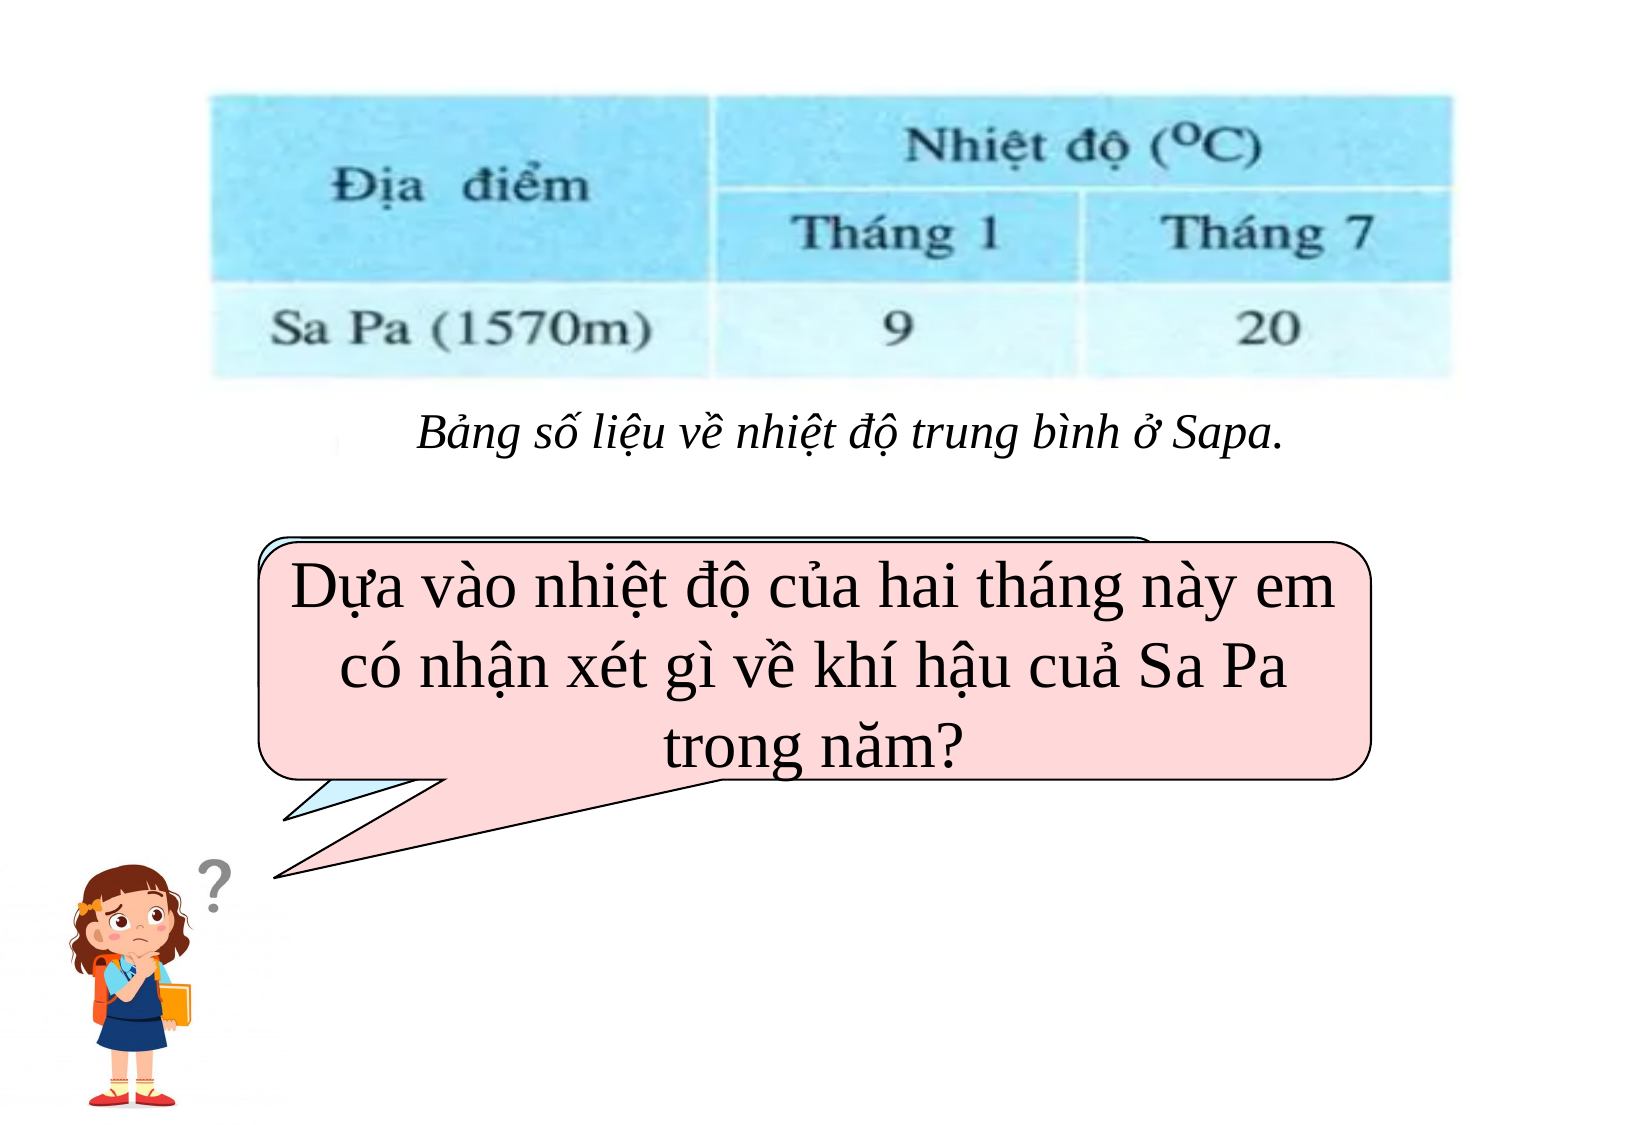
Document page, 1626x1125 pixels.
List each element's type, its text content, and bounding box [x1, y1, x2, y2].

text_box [199, 85, 1463, 482]
text_box Nêu nhiệt độ trung bình ở Sapa vào tháng 1 và tháng 7. [257, 536, 1150, 575]
text_box Dựa vào nhiệt độ của hai tháng này em có nhận xét gì về khí hậu cuả Sa Pa trong năm? [257, 541, 1373, 876]
text_box Nêu nhiệt độ trung bình ở Sapa vào tháng 1 và tháng 7. [282, 781, 416, 822]
picture [0, 834, 291, 1125]
